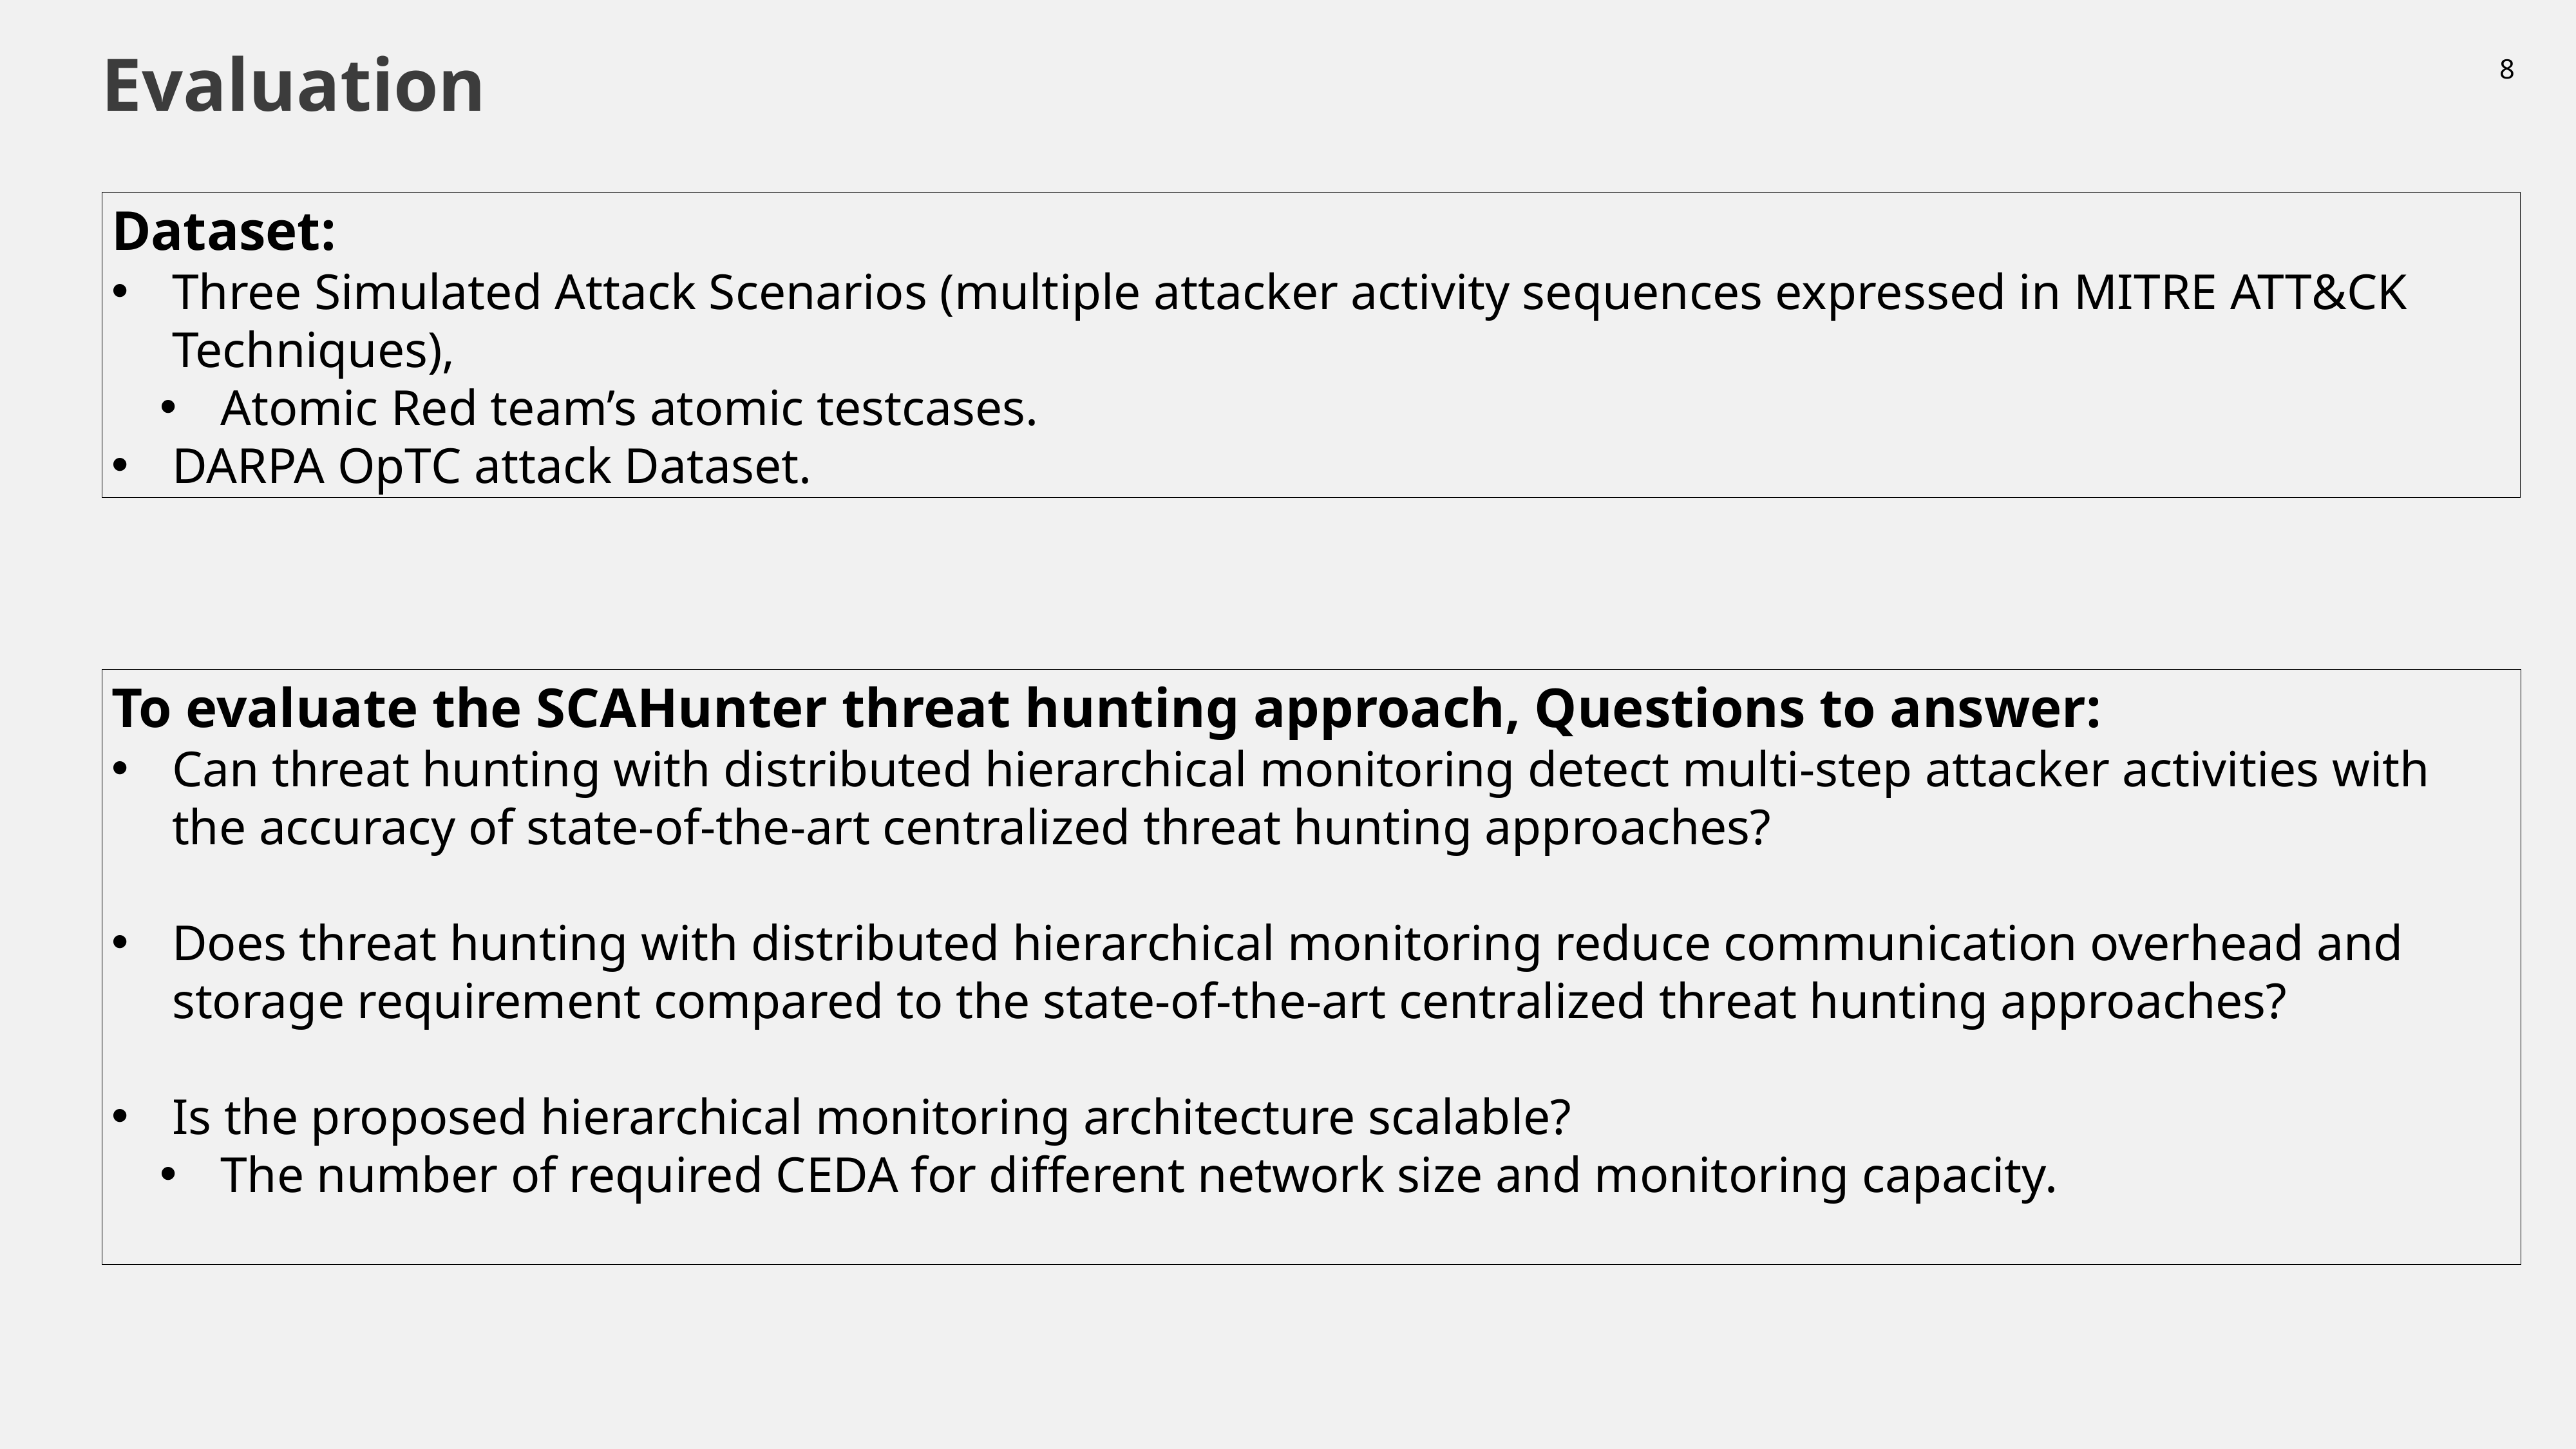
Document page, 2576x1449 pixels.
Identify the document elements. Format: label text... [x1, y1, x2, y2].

text_box To evaluate the SCAHunter threat hunting approach, Questions to answer: Can threat hunting with distributed hierarchical monitoring detect multi-step attacker activities with the accuracy of state-of-the-art centralized threat hunting approaches? Does threat hunting with distributed hierarchical monitoring reduce communication overhead and storage requirement compared to the state-of-the-art centralized threat hunting approaches? Is the proposed hierarchical monitoring architecture scalable? The number of required CEDA for different network size and monitoring capacity. [102, 669, 2521, 1265]
text_box 8 [2490, 47, 2536, 90]
text_box Dataset: Three Simulated Attack Scenarios (multiple attacker activity sequences expressed in MITRE ATT&CK Techniques), Atomic Red team’s atomic testcases. DARPA OpTC attack Dataset. [102, 192, 2521, 498]
text_box Evaluation [101, 2, 2576, 162]
